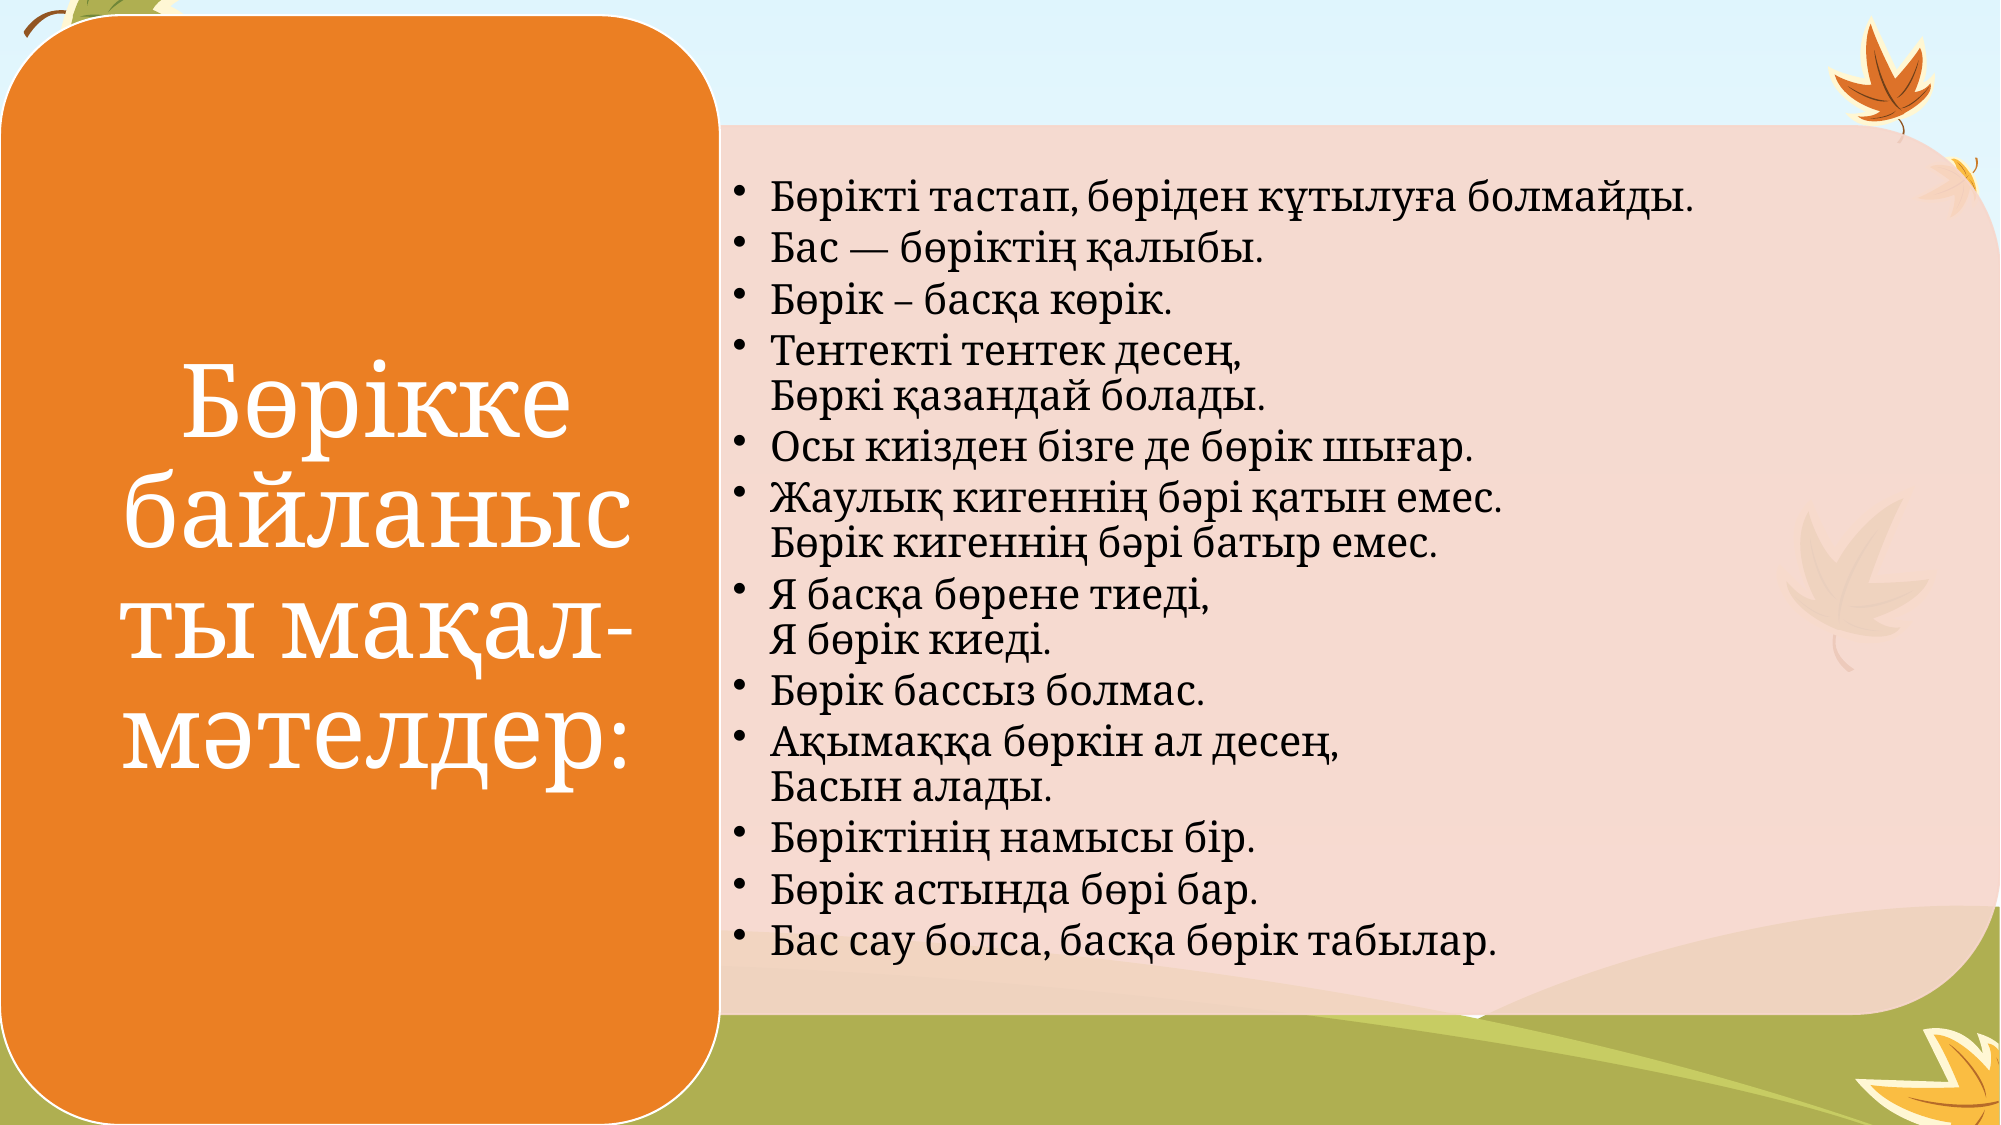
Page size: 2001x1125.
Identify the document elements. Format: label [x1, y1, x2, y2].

list [0, 15, 2000, 1125]
